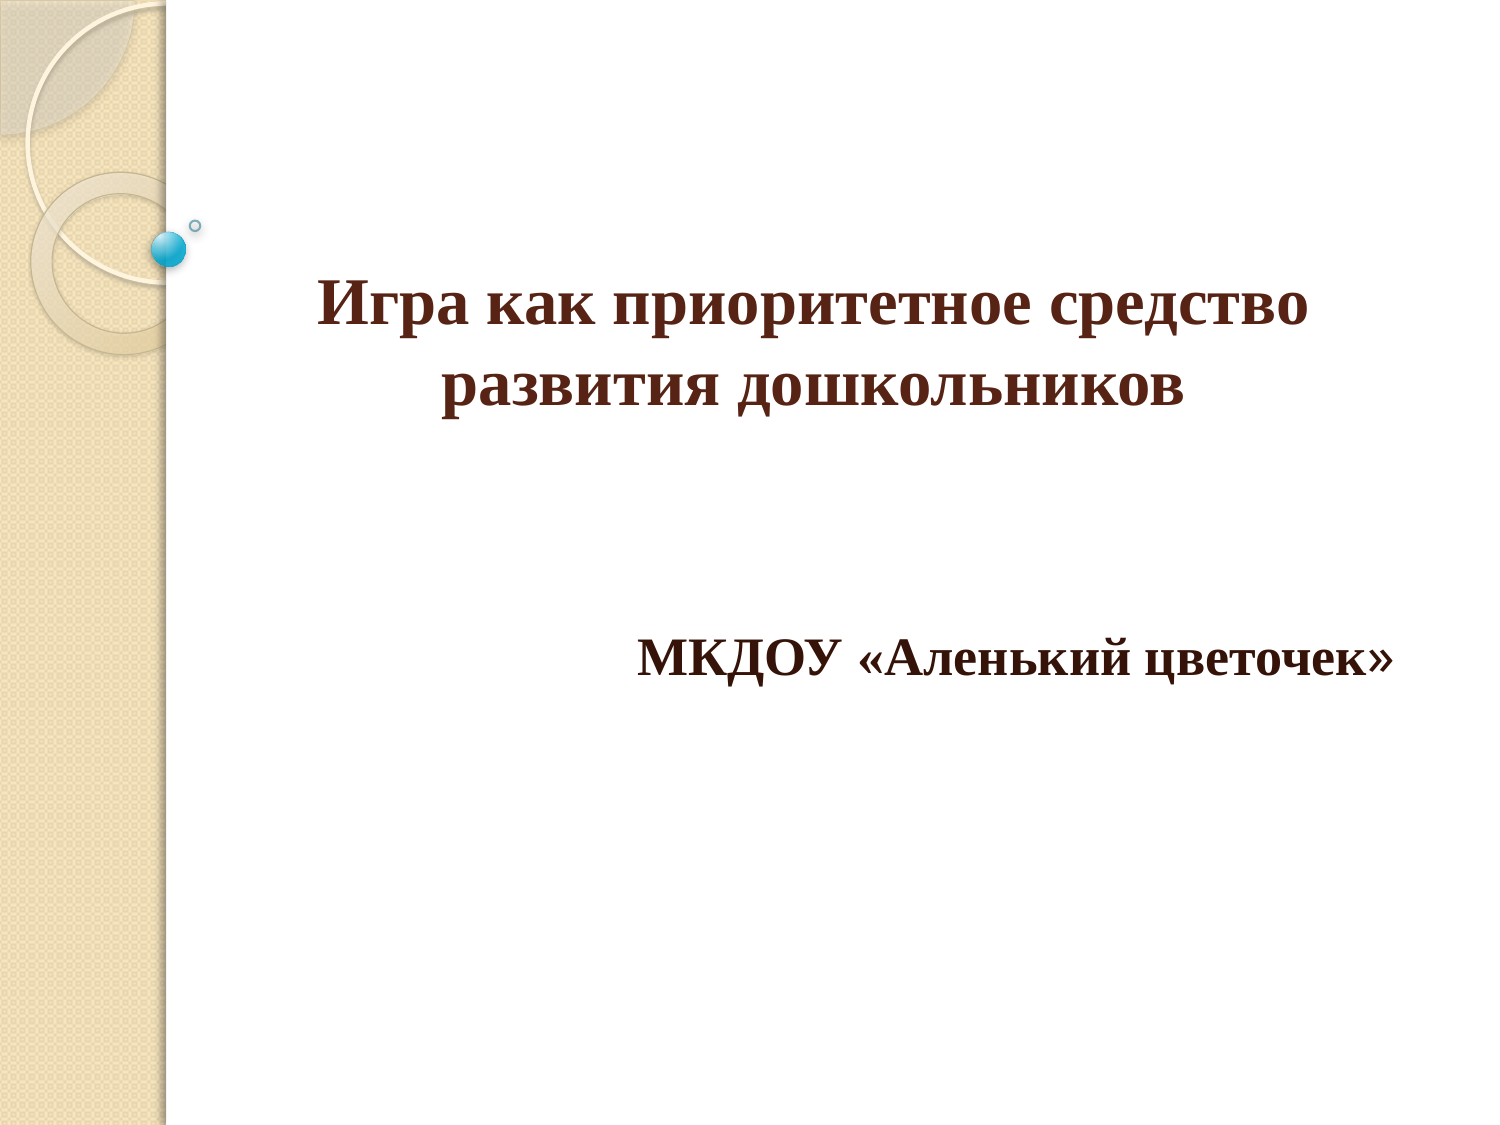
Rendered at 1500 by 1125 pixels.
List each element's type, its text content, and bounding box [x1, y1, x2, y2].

title Игра как приоритетное средство развития дошкольников [206, 184, 1422, 426]
subtitle МКДОУ «Аленький цветочек» [194, 621, 1410, 909]
